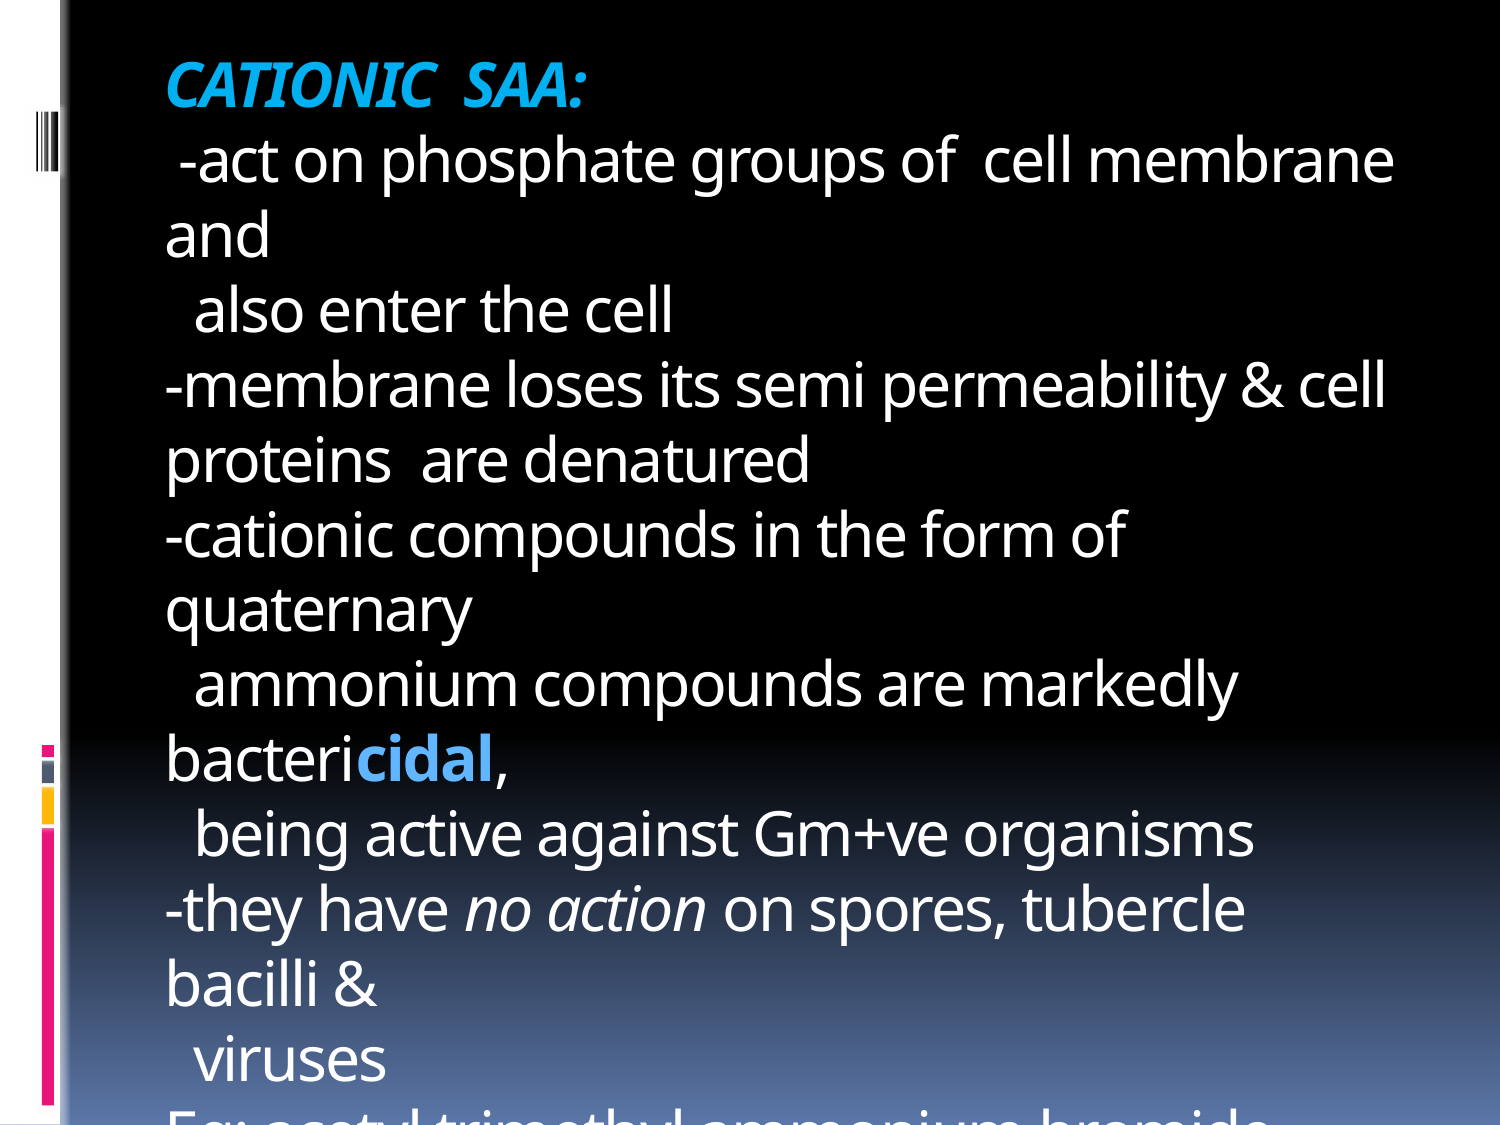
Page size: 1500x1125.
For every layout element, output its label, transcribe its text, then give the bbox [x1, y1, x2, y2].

title CATIONIC SAA: -act on phosphate groups of cell membrane and also enter the cell -membrane loses its semi permeability & cell proteins are denatured -cationic compounds in the form of quaternary ammonium compounds are markedly bactericidal, being active against Gm+ve organisms -they have no action on spores, tubercle bacilli & viruses Eg: acetyl trimethyl ammonium bromide, benzalkonium chloride [150, 37, 1425, 1125]
